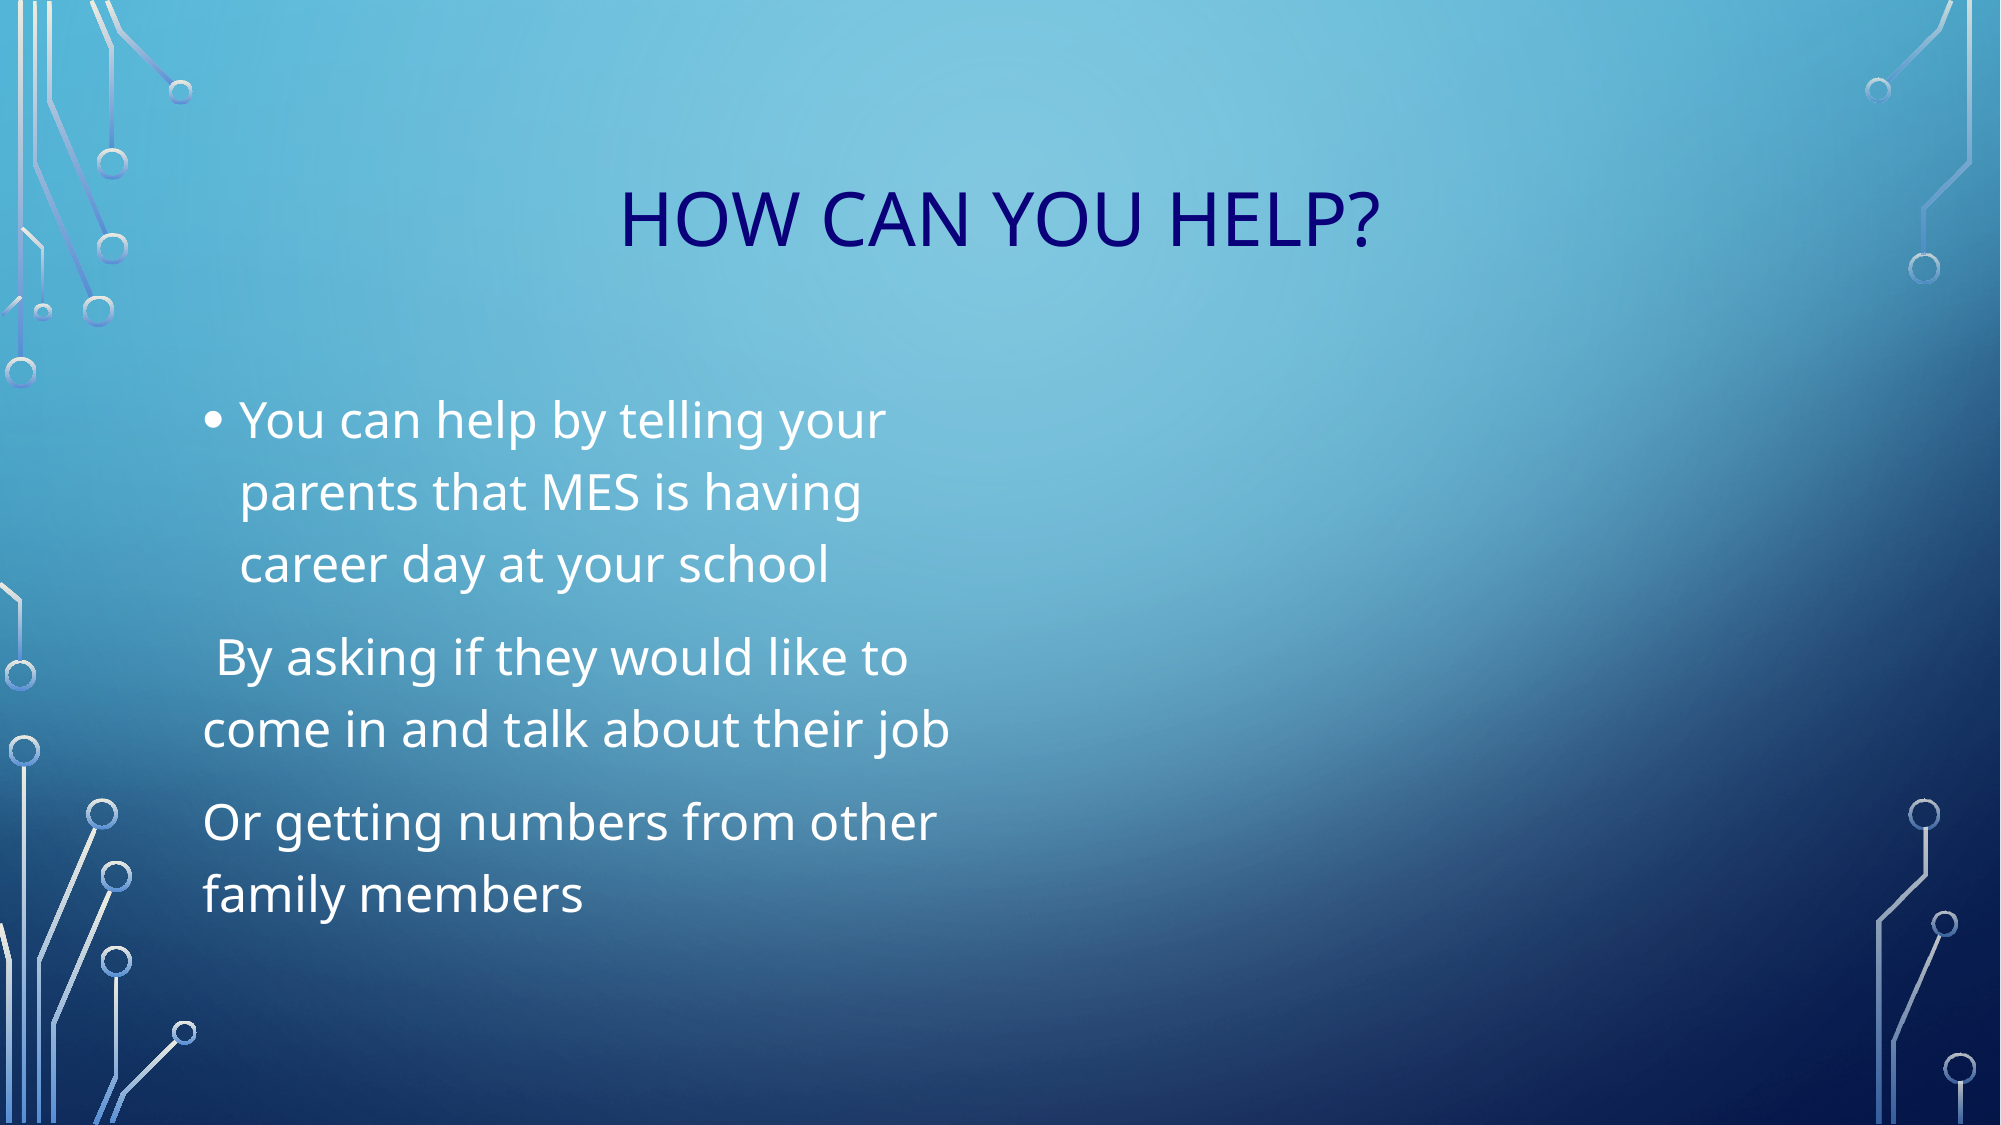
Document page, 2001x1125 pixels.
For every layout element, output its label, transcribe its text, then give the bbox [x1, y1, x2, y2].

list You can help by telling your parents that MES is having career day at your school By asking if they would like to come in and talk about their job Or getting numbers from other family members [187, 369, 988, 950]
title How can you help? [187, 101, 1813, 344]
